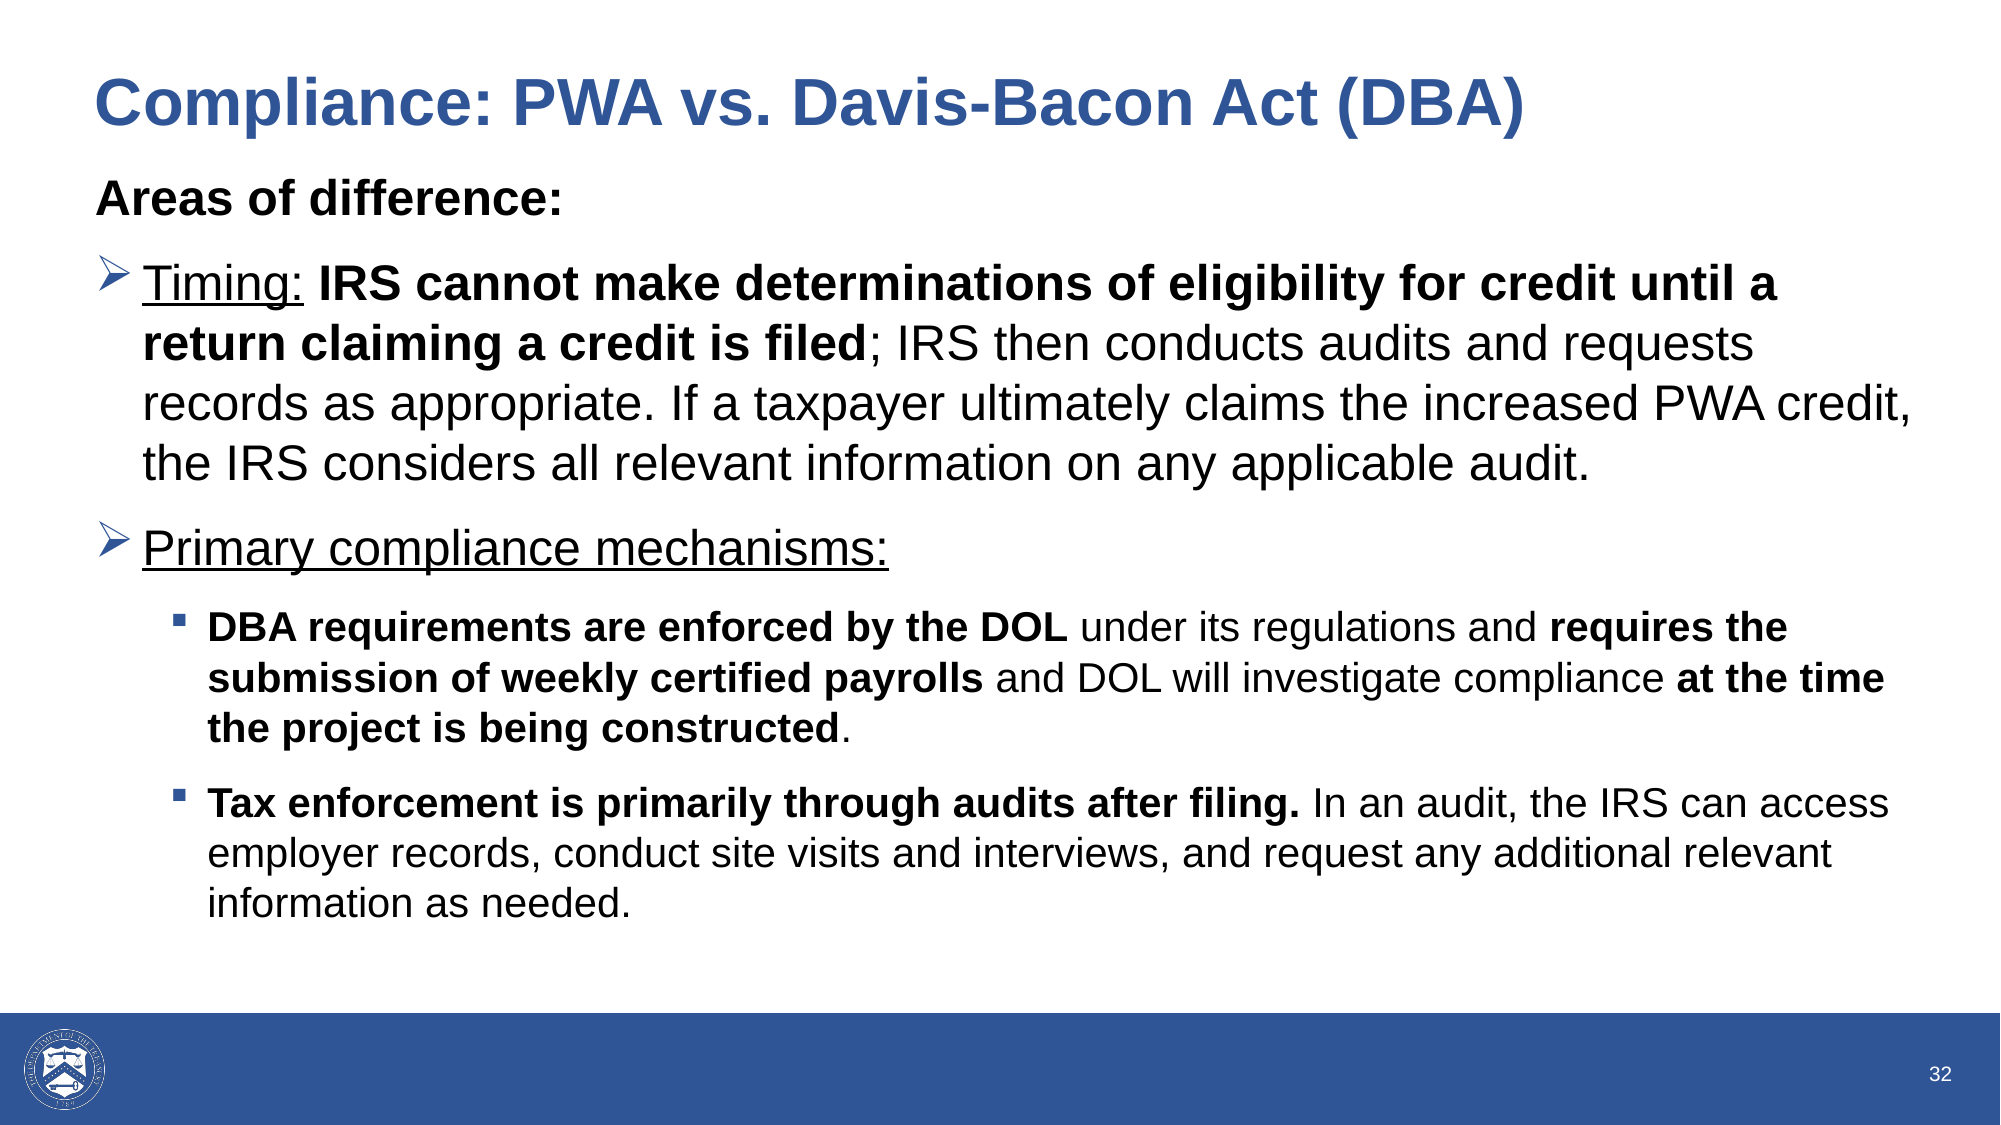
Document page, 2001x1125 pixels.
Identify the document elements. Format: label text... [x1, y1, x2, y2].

title Compliance: PWA vs. Davis-Bacon Act (DBA) [79, 59, 1945, 157]
list Areas of difference: Timing: IRS cannot make determinations of eligibility for credit until a return claiming a credit is filed; IRS then conducts audits and requests records as appropriate. If a taxpayer ultimately claims the increased PWA credit, the IRS considers all relevant information on any applicable audit. Primary compliance mechanisms: DBA requirements are enforced by the DOL under its regulations and requires the submission of weekly certified payrolls and DOL will investigate compliance at the time the project is being constructed. Tax enforcement is primarily through audits after filing. In an audit, the IRS can access employer records, conduct site visits and interviews, and request any additional relevant information as needed. [79, 157, 1945, 1014]
picture [24, 1029, 105, 1110]
